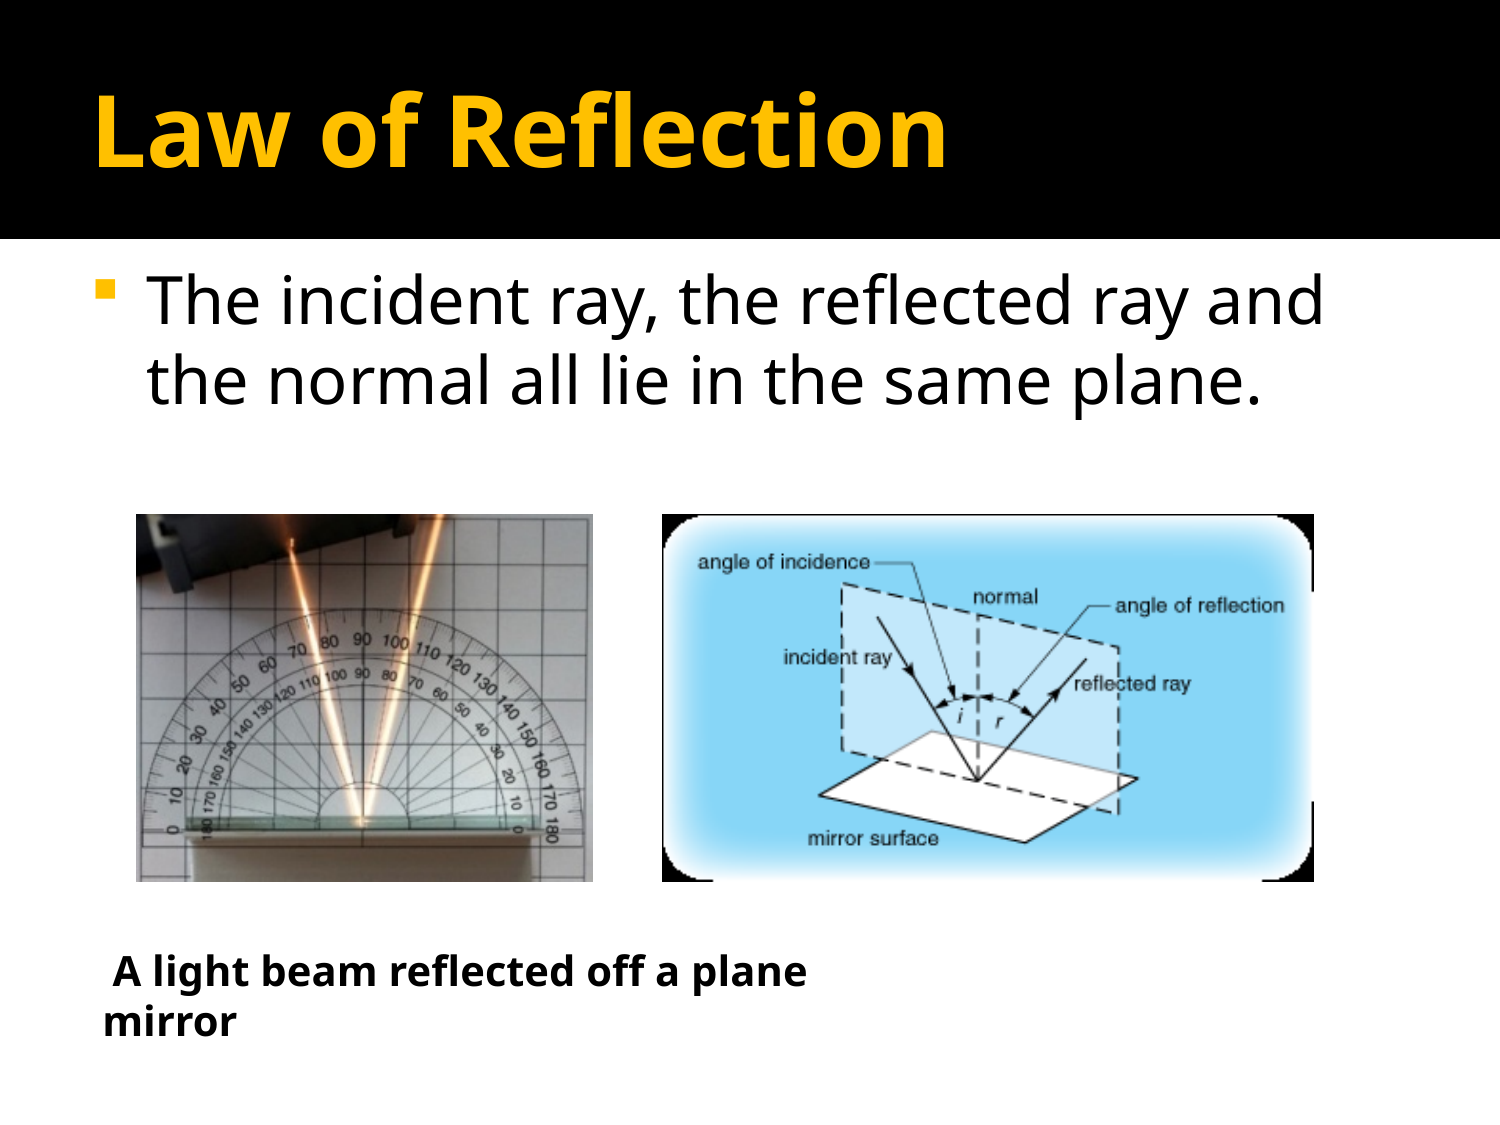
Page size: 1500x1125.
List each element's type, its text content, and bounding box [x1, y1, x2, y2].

picture [136, 514, 593, 883]
text_box A light beam reflected off a plane mirror [87, 937, 863, 1053]
list The incident ray, the reflected ray and the normal all lie in the same plane. [74, 249, 1426, 1088]
picture [662, 514, 1314, 883]
title Law of Reflection [74, 24, 1426, 231]
